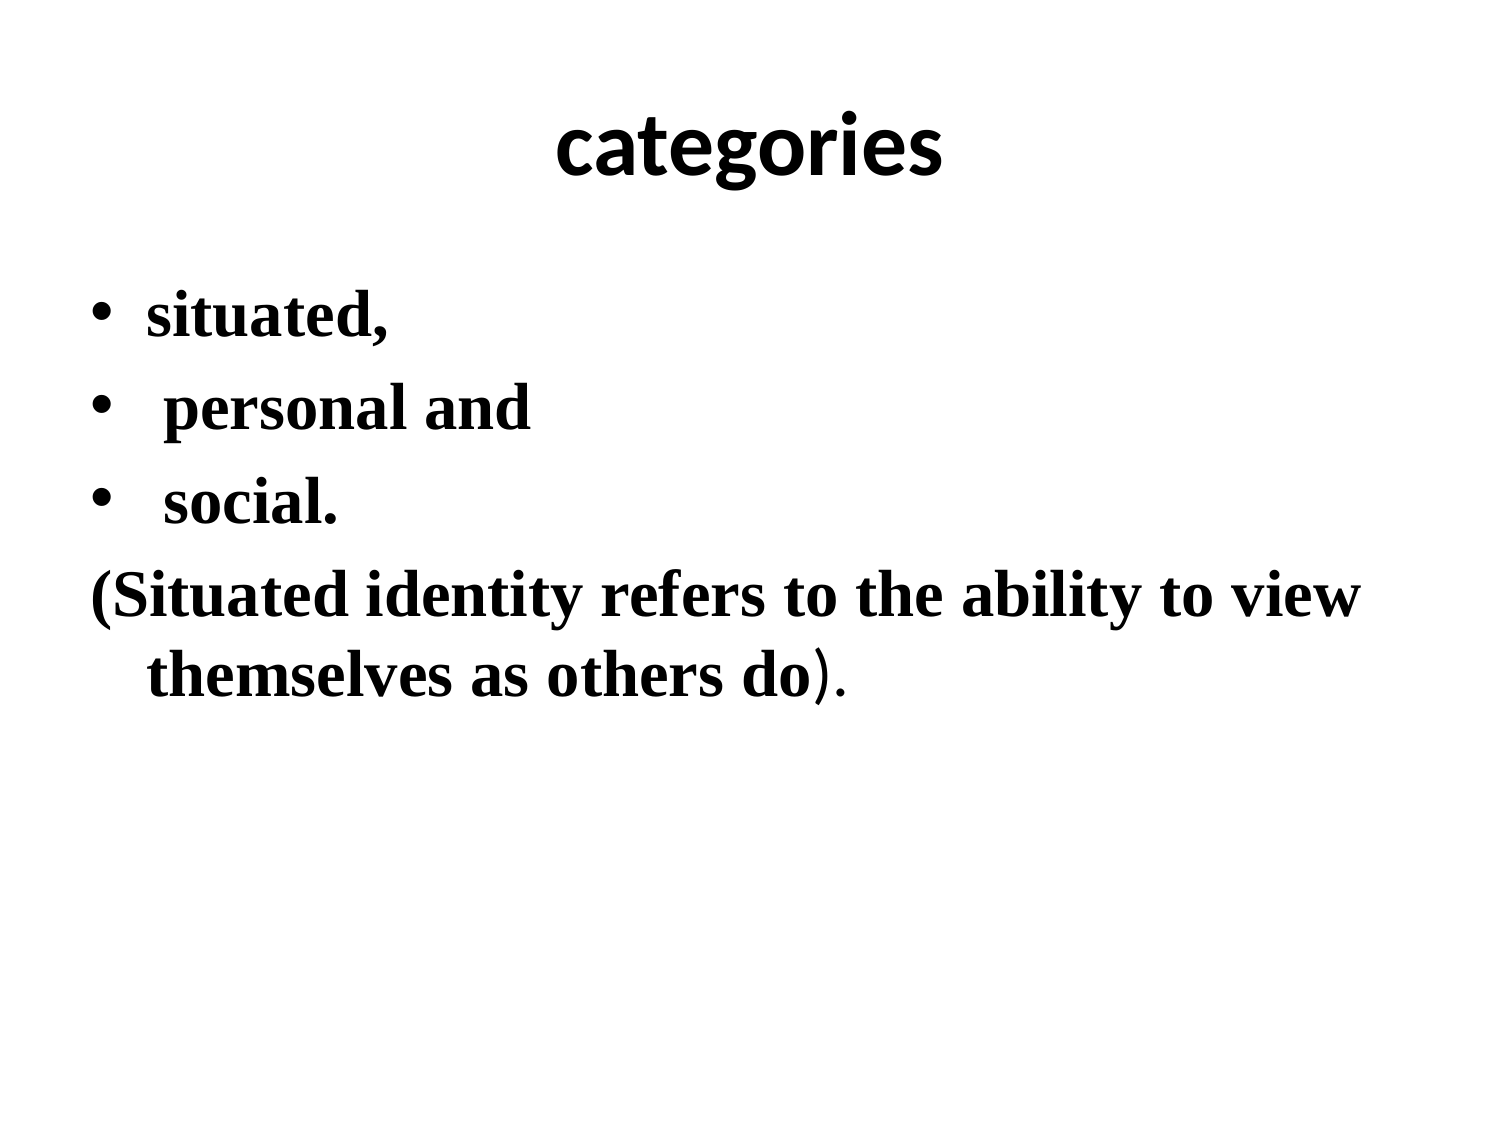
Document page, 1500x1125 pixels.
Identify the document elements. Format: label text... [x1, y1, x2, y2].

title categories [75, 45, 1425, 233]
list situated, personal and social. (Situated identity refers to the ability to view themselves as others do). [75, 262, 1425, 1005]
